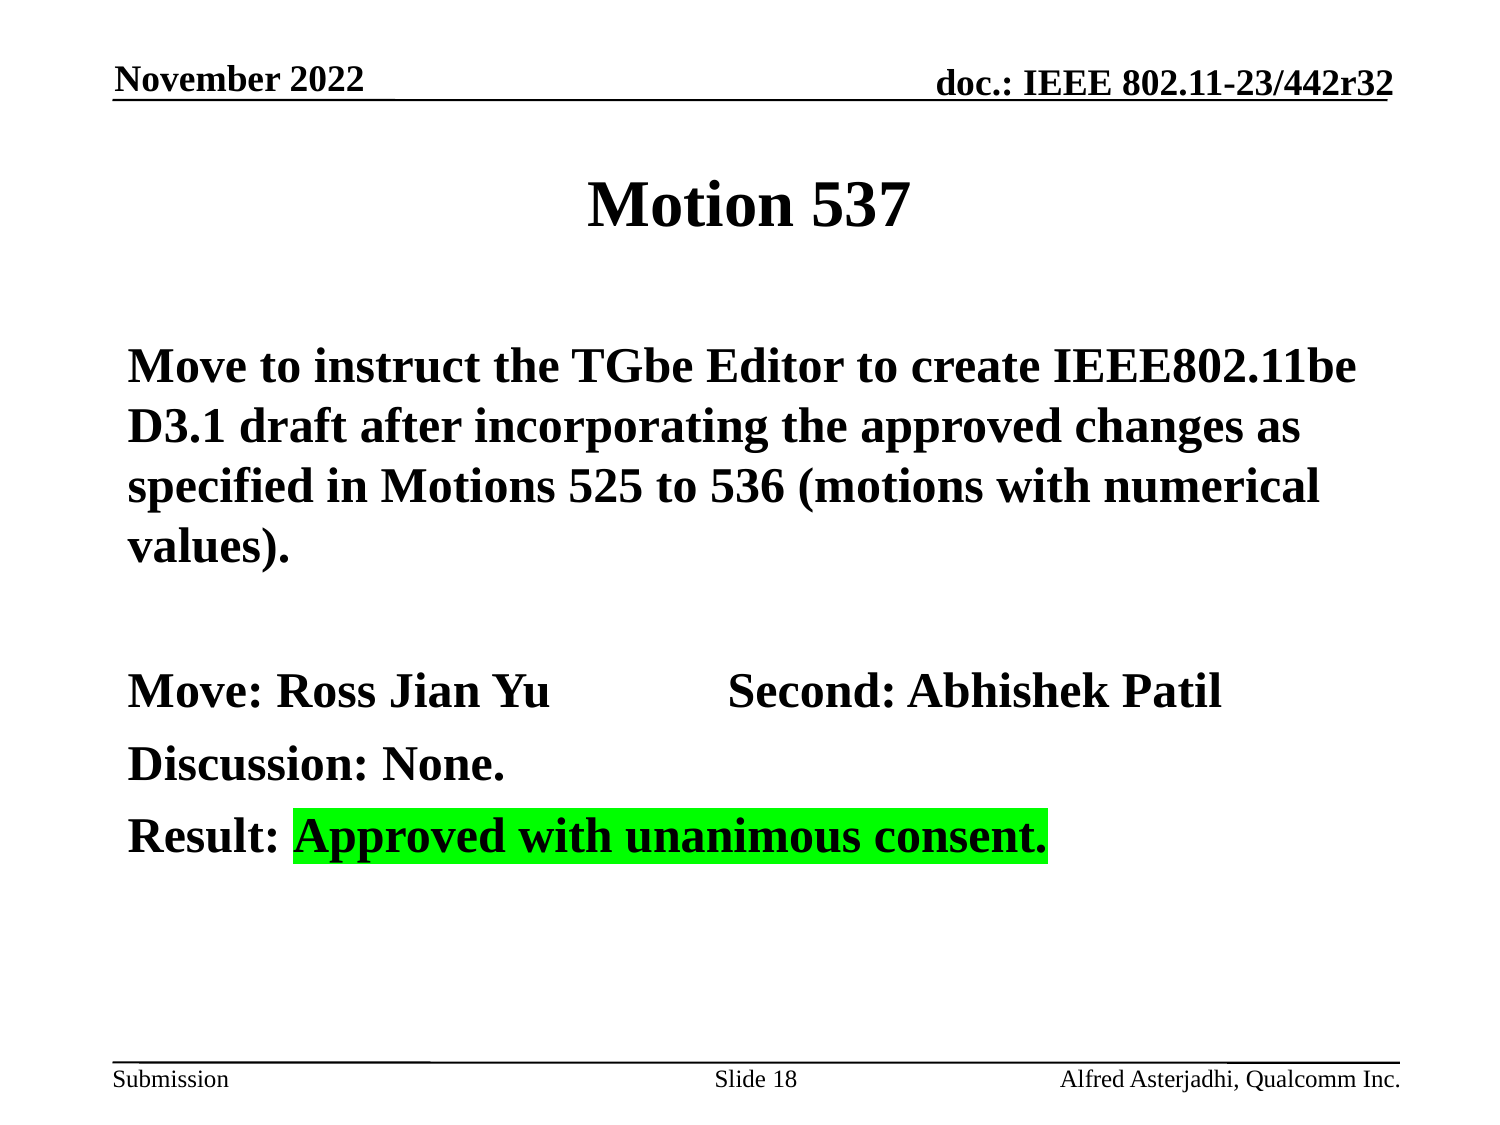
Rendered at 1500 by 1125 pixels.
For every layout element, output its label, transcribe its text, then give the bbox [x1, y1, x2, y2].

list Move to instruct the TGbe Editor to create IEEE802.11be D3.1 draft after incorporating the approved changes as specified in Motions 525 to 536 (motions with numerical values). Move: Ross Jian Yu Second: Abhishek Patil Discussion: None. Result: Approved with unanimous consent. [112, 324, 1388, 1000]
footer Alfred Asterjadhi, Qualcomm Inc. [878, 1061, 1402, 1093]
title Motion 537 [112, 112, 1388, 288]
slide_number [114, 54, 423, 100]
slide_number Slide 18 [712, 1061, 800, 1123]
